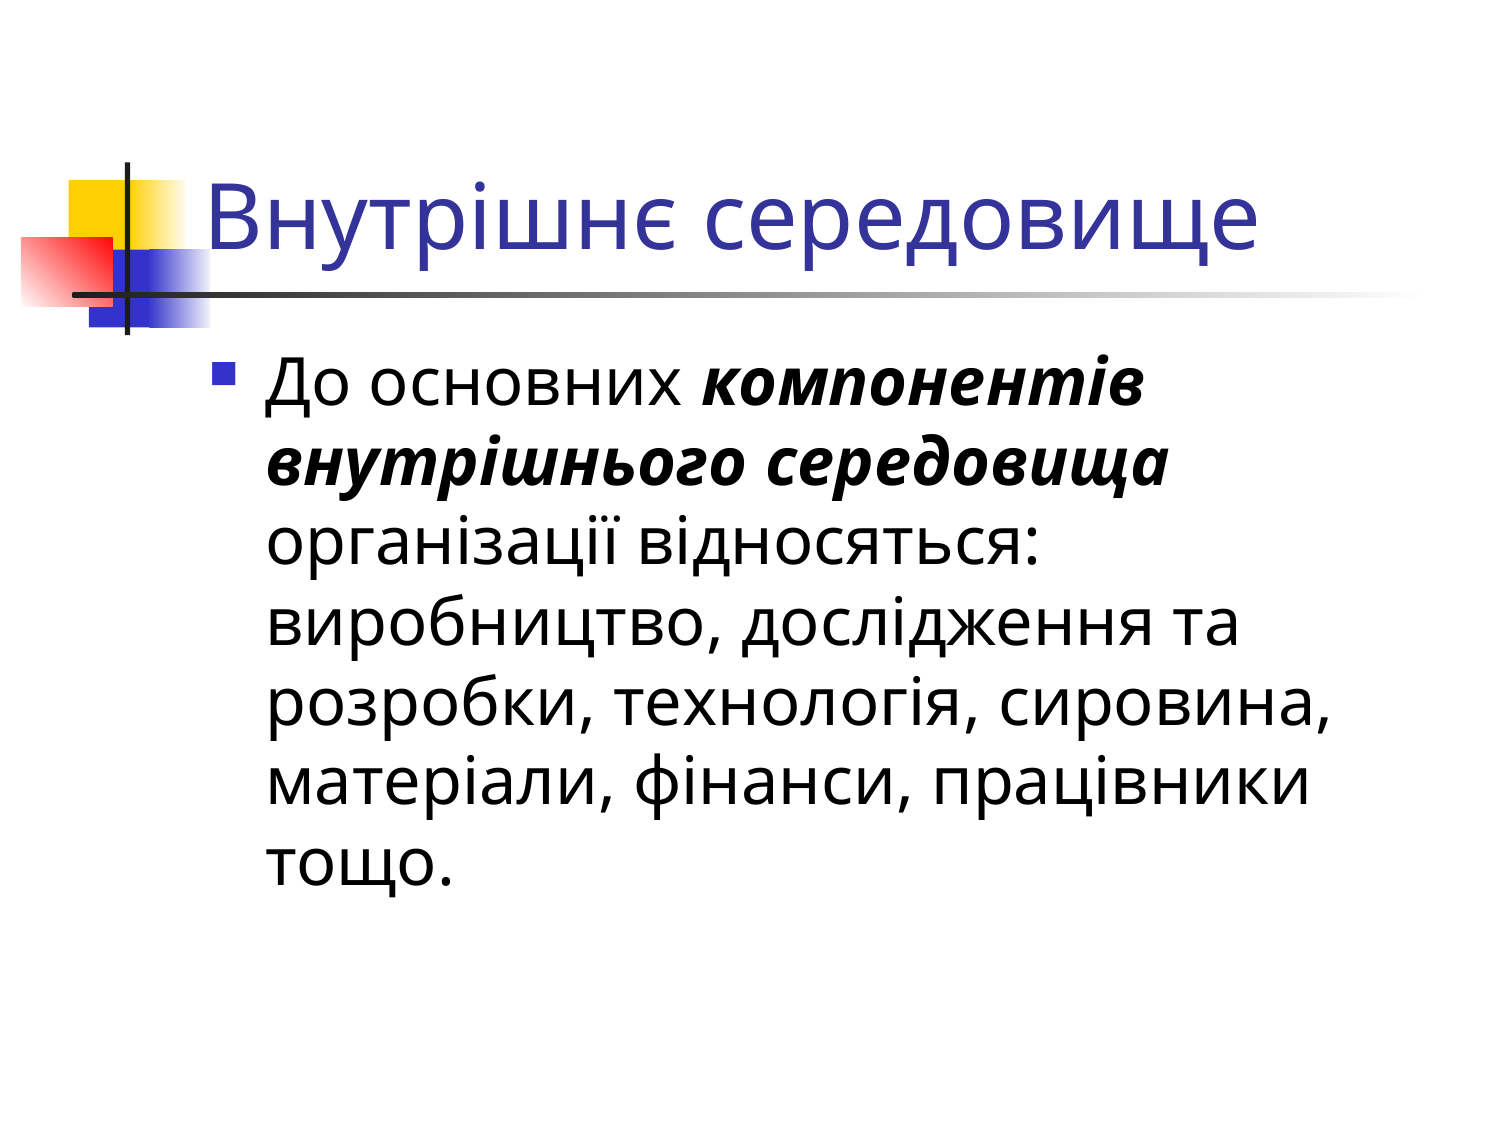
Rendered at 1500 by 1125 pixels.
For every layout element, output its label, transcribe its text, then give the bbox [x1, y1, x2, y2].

list До основних компонентів внутрішнього середовища організації відносяться: виробництво, дослідження та розробки, технологія, сировина, матеріали, фінанси, працівники тощо. [193, 330, 1470, 1007]
title Внутрішнє середовище [188, 34, 1468, 276]
